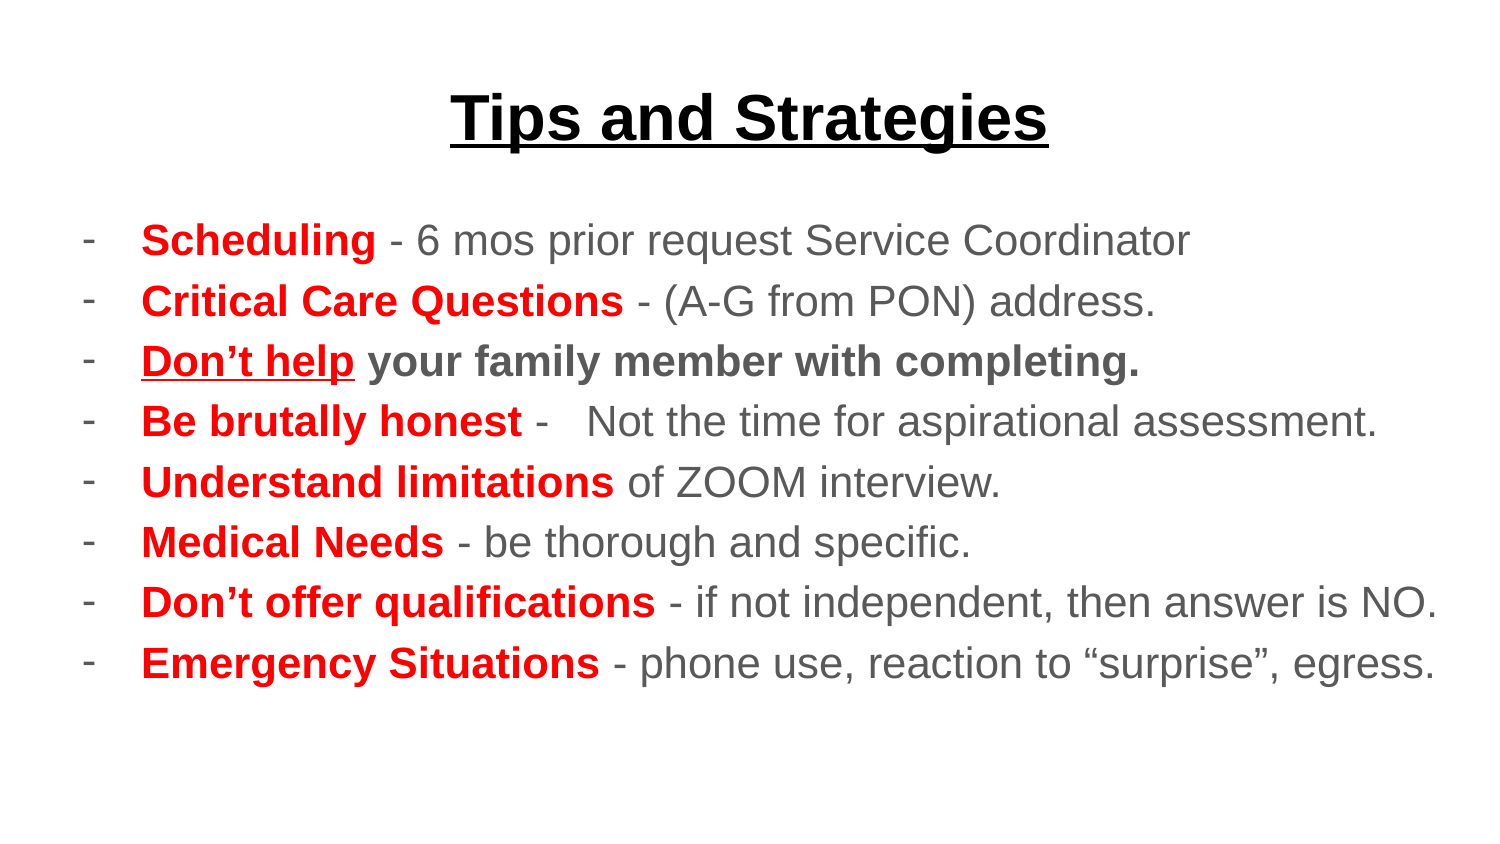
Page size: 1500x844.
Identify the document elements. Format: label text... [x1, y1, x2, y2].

list Scheduling - 6 mos prior request Service Coordinator Critical Care Questions - (A-G from PON) address. Don’t help your family member with completing. Be brutally honest - Not the time for aspirational assessment. Understand limitations of ZOOM interview. Medical Needs - be thorough and specific. Don’t offer qualifications - if not independent, then answer is NO. Emergency Situations - phone use, reaction to “surprise”, egress. [51, 189, 1500, 750]
title Tips and Strategies [51, 60, 1449, 155]
